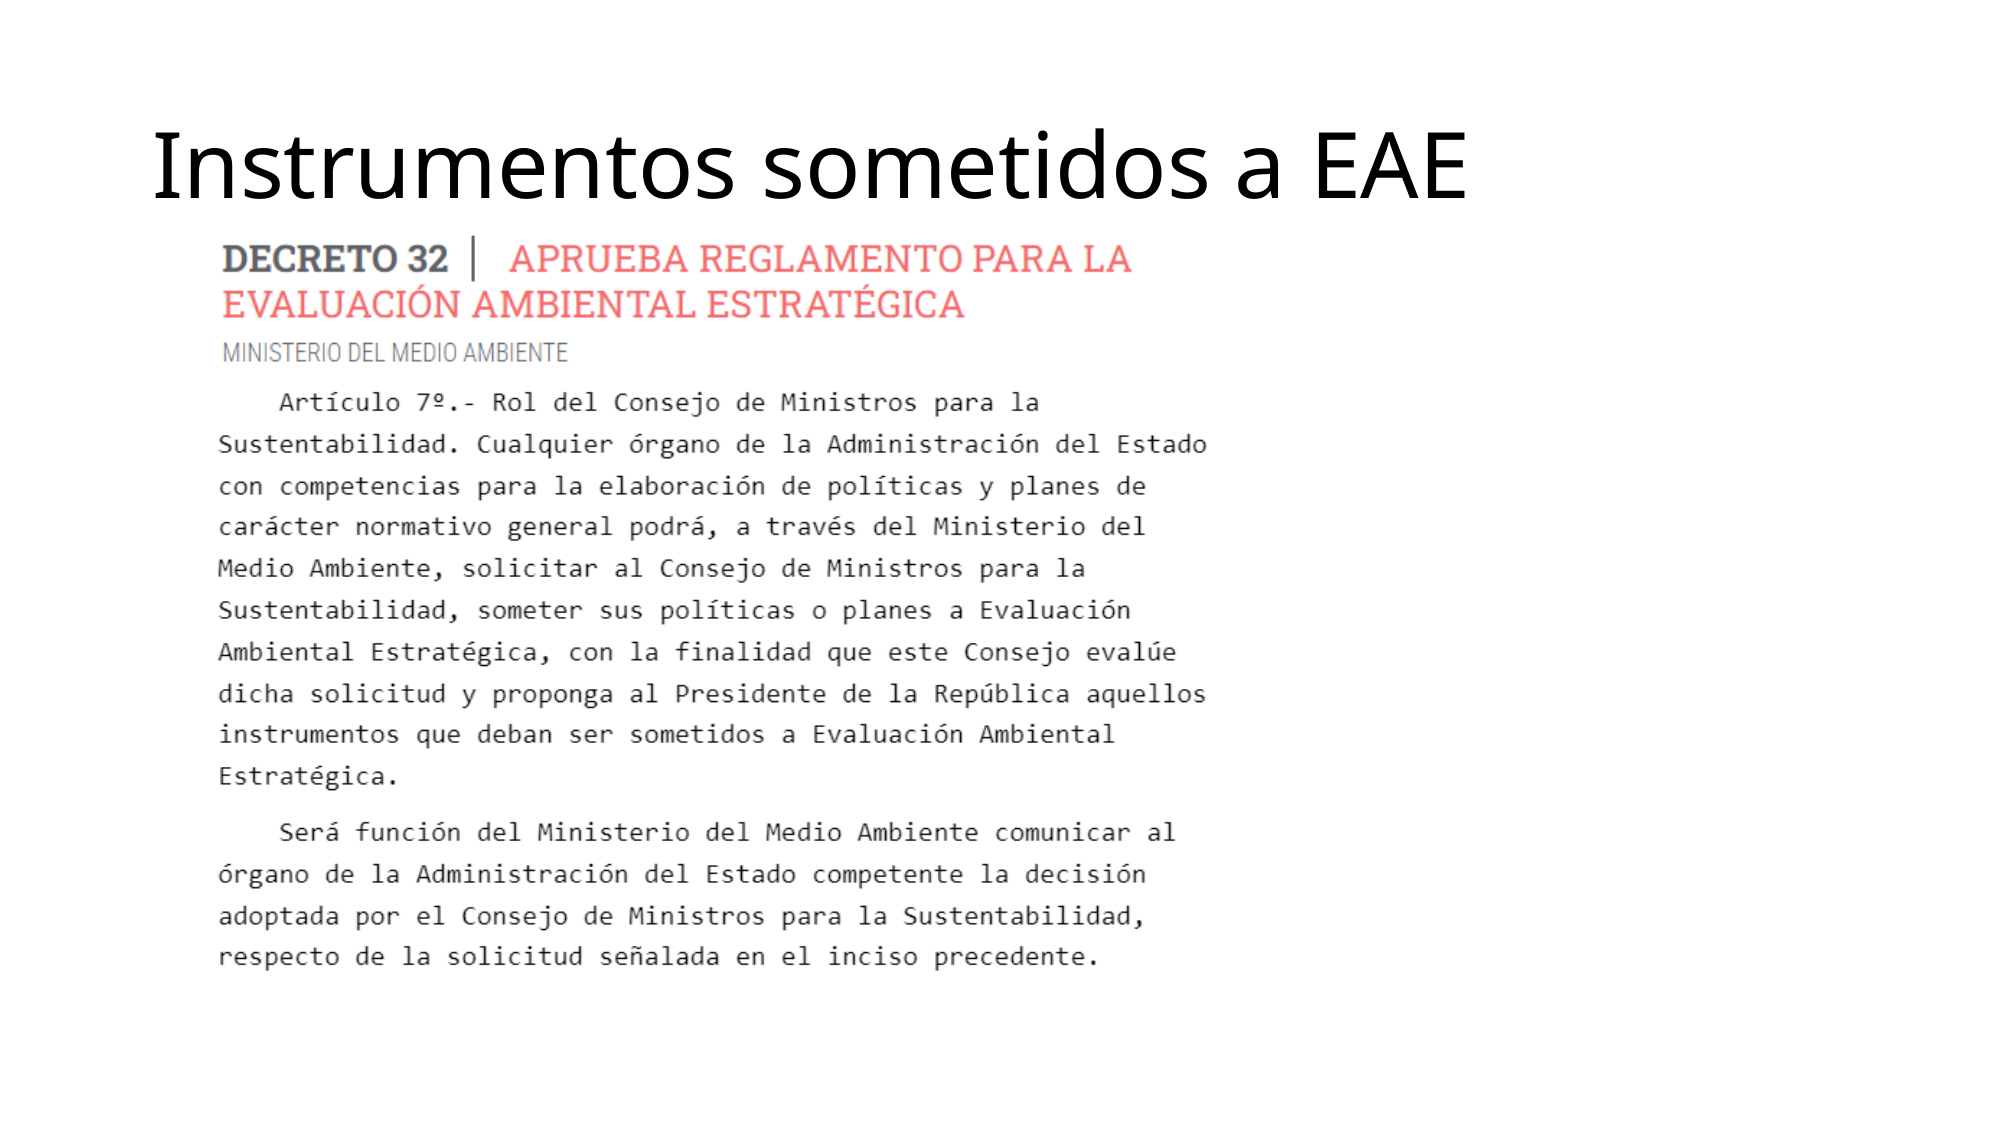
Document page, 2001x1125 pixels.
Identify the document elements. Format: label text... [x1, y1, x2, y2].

picture [206, 225, 1237, 981]
title Instrumentos sometidos a EAE [137, 59, 1863, 278]
